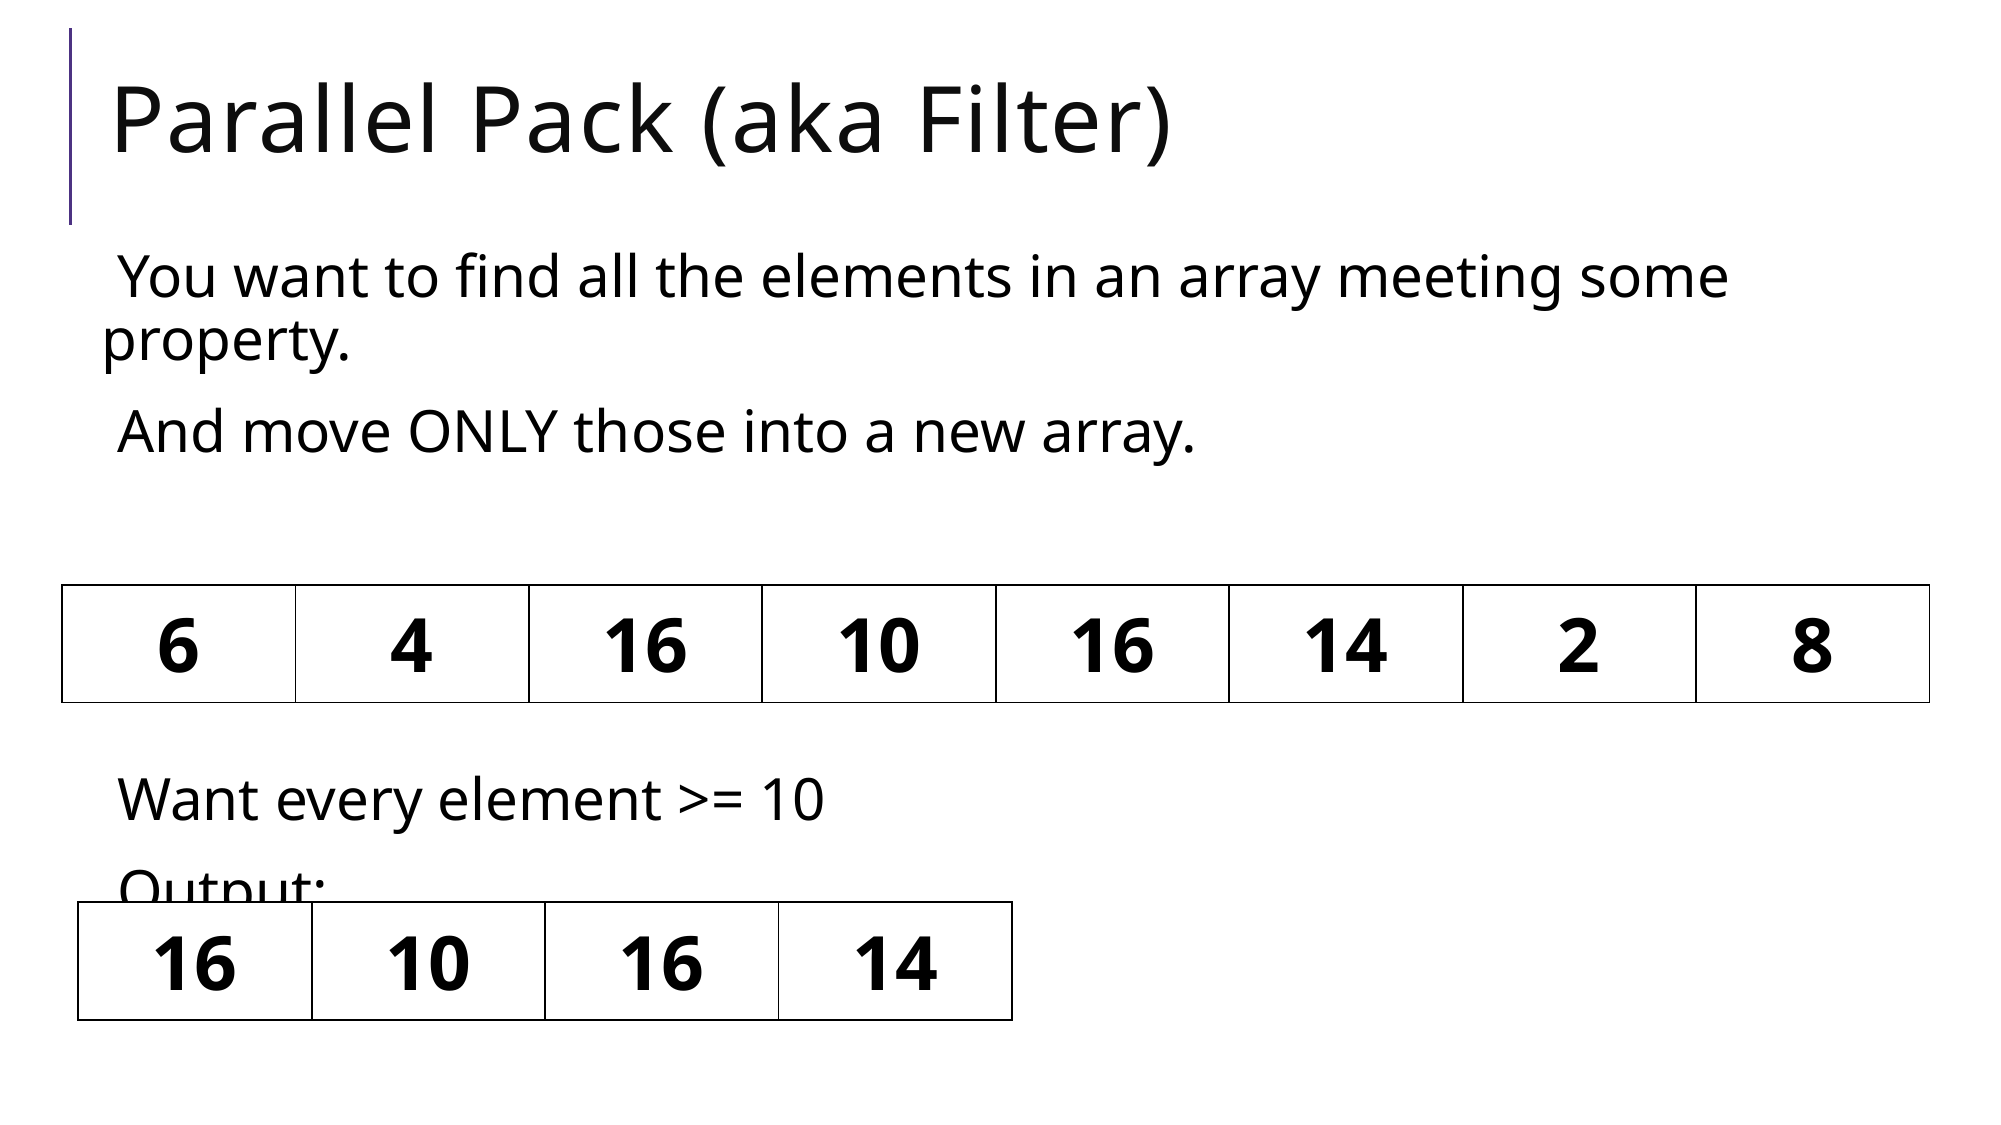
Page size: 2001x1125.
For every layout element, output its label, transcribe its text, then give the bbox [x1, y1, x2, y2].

table_header 4 [296, 586, 528, 702]
title Parallel Pack (aka Filter) [94, 43, 1930, 210]
table_header 14 [1230, 586, 1462, 702]
table_header 14 [779, 903, 1011, 1019]
table_header 10 [313, 903, 544, 1019]
list You want to find all the elements in an array meeting some property. And move ONLY those into a new array. Input: Want every element >= 10 Output: [94, 240, 1930, 584]
table_header 16 [546, 903, 778, 1019]
table_header 16 [997, 586, 1228, 702]
table_header 2 [1464, 586, 1695, 702]
list You want to find all the elements in an array meeting some property. And move ONLY those into a new array. Input: Want every element >= 10 Output: [94, 703, 1930, 1035]
table_header 16 [530, 586, 761, 702]
table_header 10 [763, 586, 995, 702]
table_header 6 [63, 586, 295, 702]
table_header 8 [1697, 586, 1929, 702]
table_header 16 [79, 903, 311, 1019]
